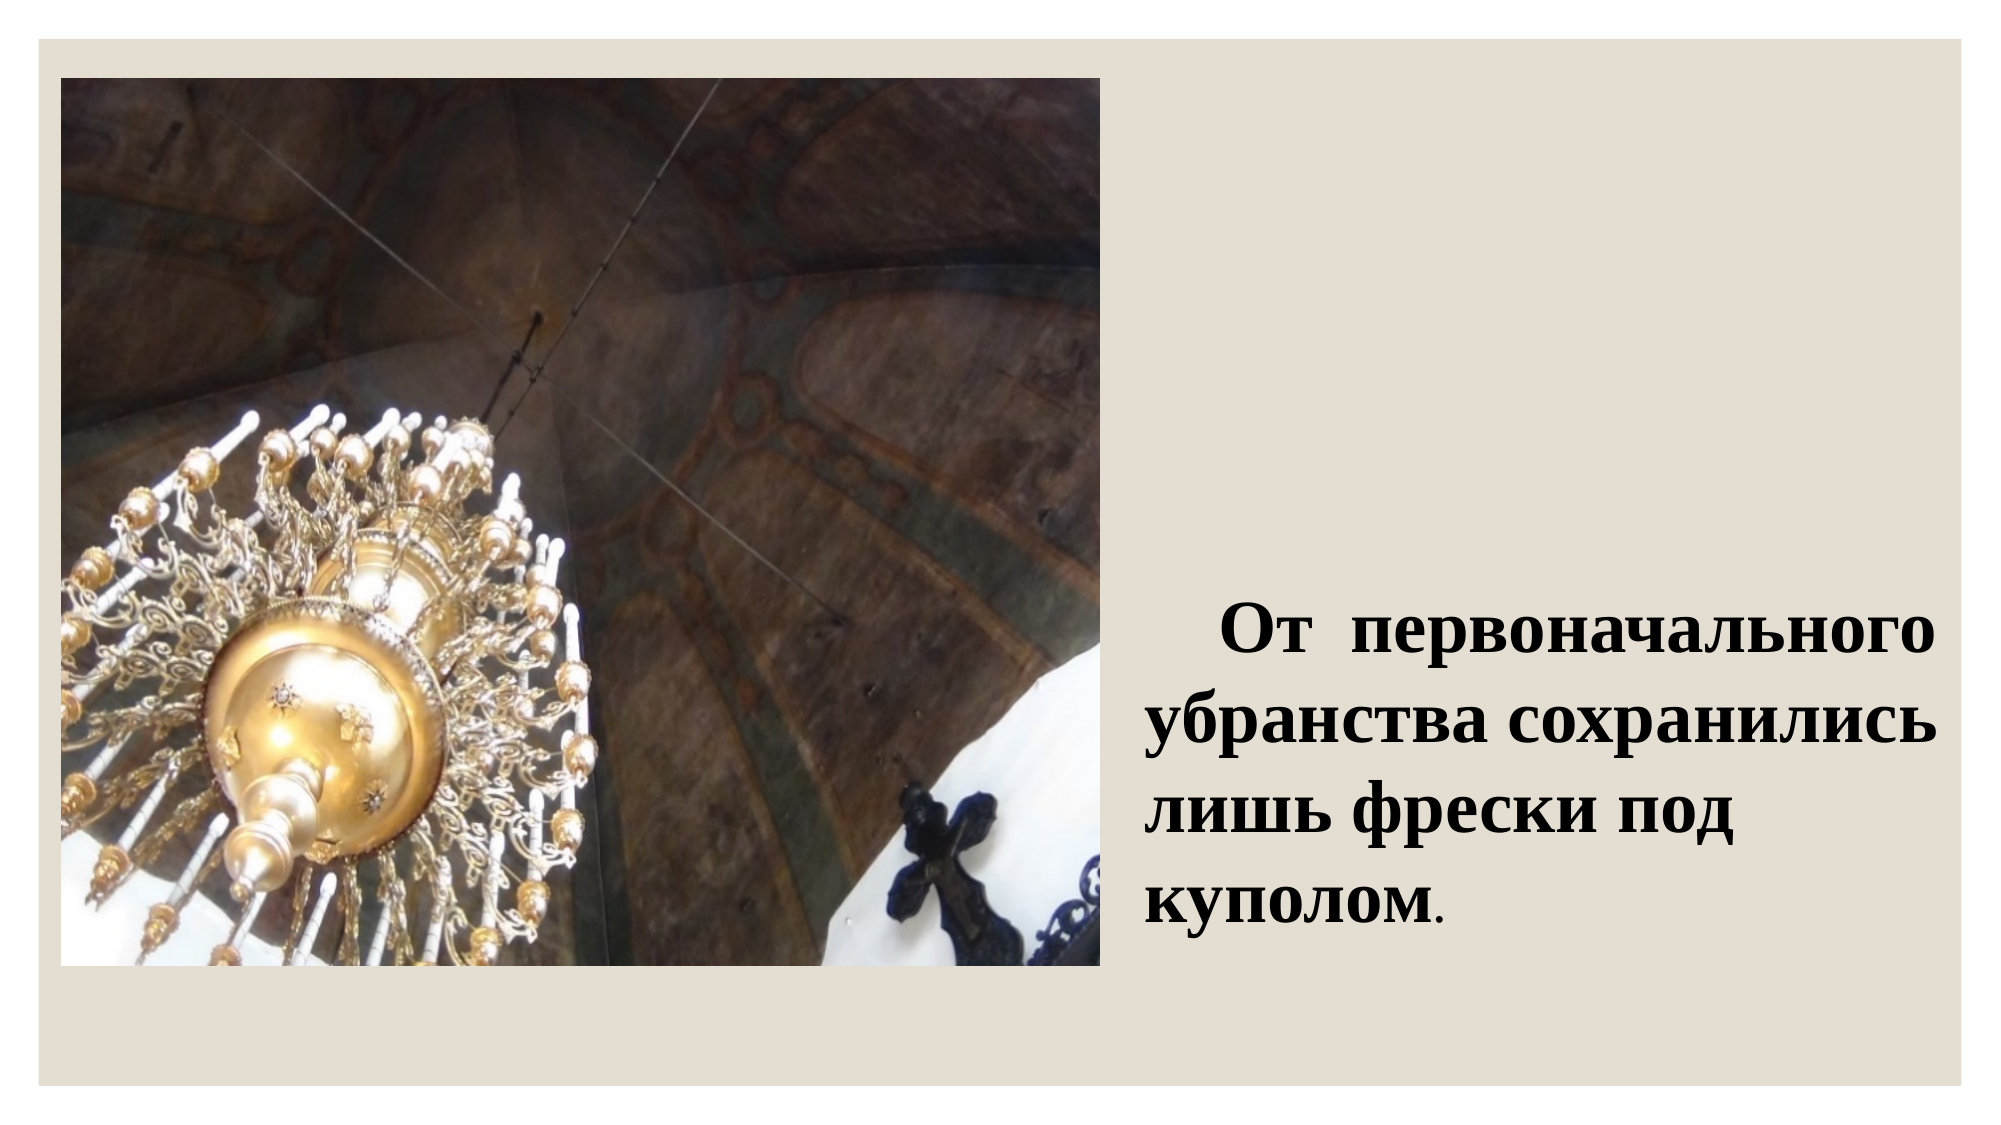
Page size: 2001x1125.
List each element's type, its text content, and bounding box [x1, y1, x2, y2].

text_box От первоначального убранства сохранились лишь фрески под куполом. [1129, 570, 2000, 945]
picture [60, 78, 1100, 966]
